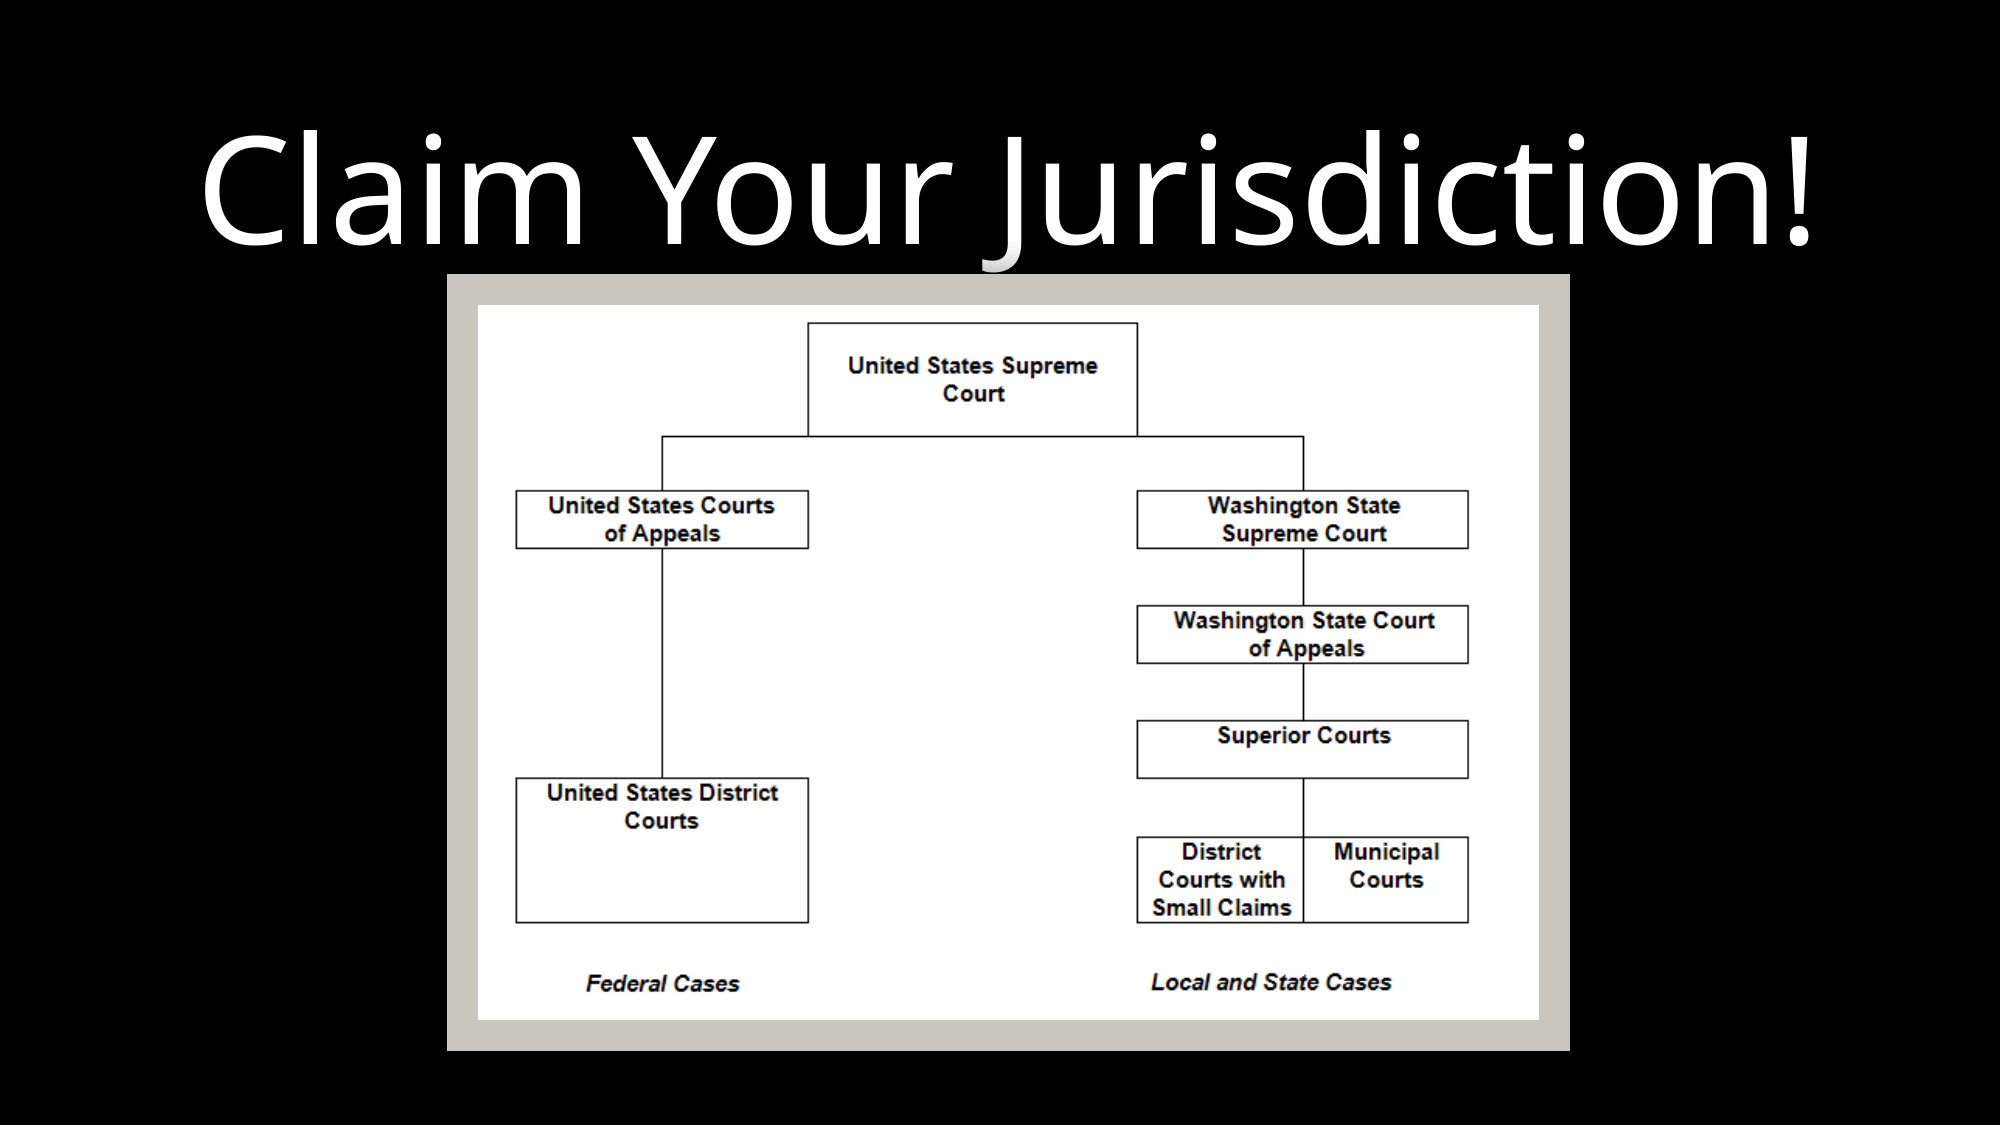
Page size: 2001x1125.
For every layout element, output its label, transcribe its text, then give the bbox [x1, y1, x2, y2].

picture [477, 304, 1539, 1020]
title Claim Your Jurisdiction! [145, 87, 1871, 305]
